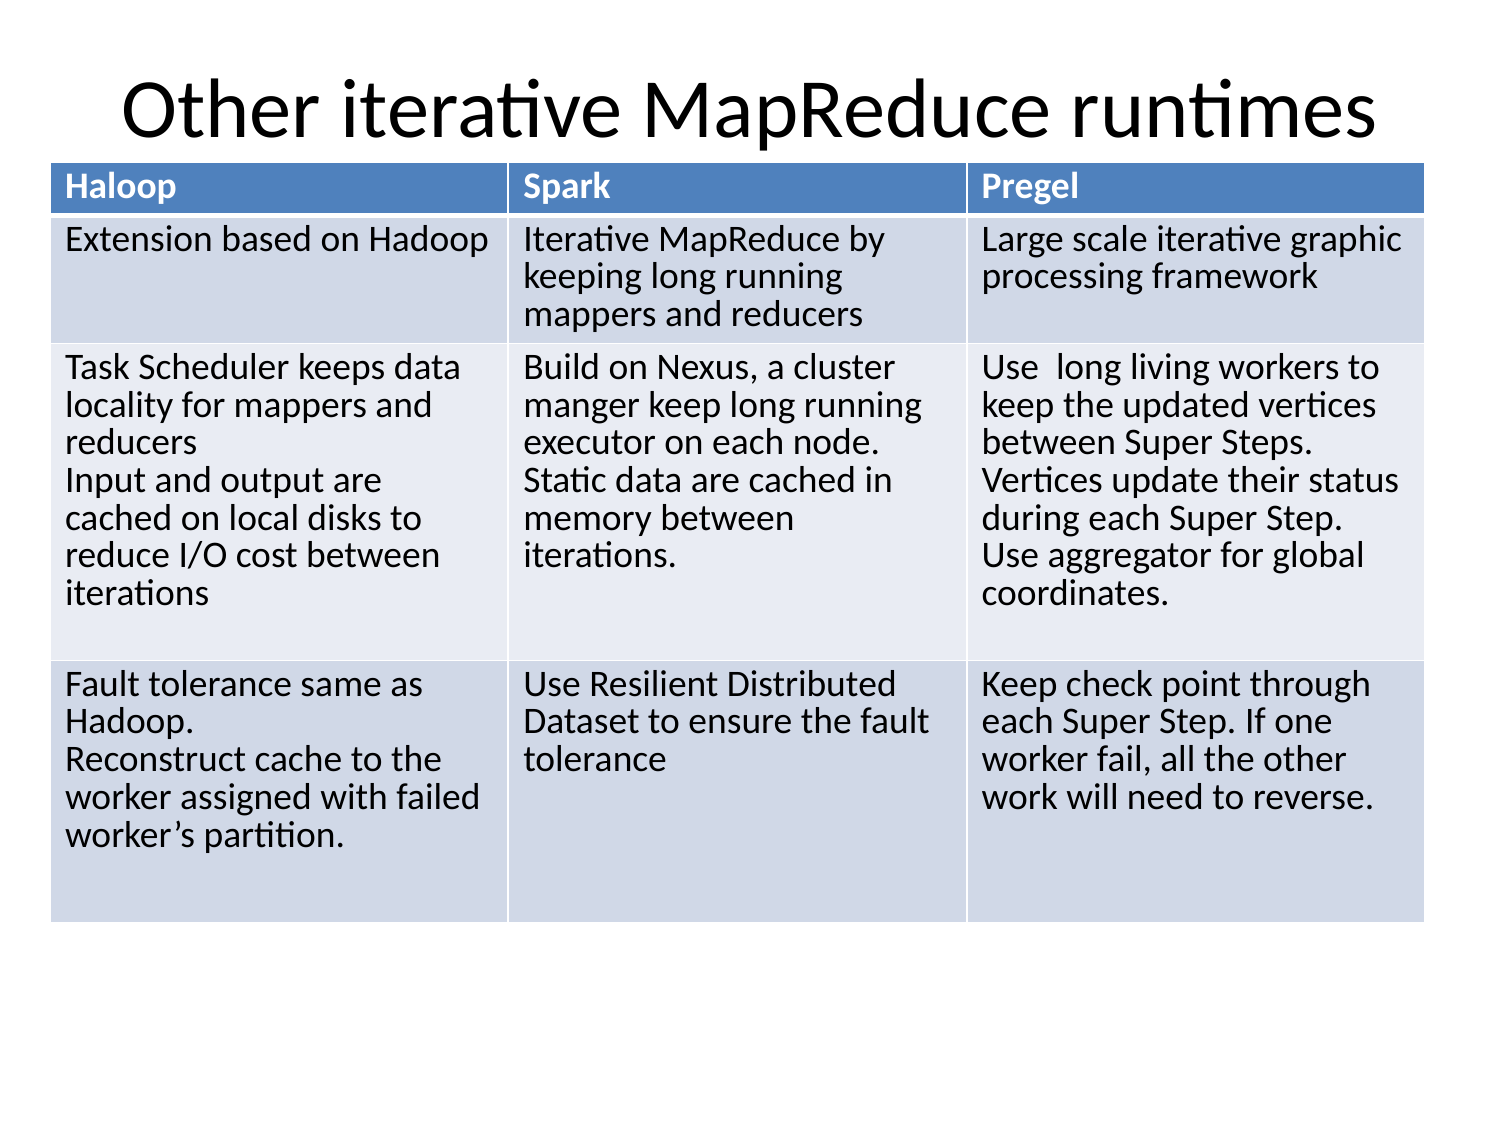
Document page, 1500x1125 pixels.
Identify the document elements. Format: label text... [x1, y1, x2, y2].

table_cell Large scale iterative graphic processing framework [968, 218, 1424, 343]
title Other iterative MapReduce runtimes [75, 45, 1425, 162]
table_cell Extension based on Hadoop [51, 218, 507, 343]
table_header Haloop [51, 163, 507, 213]
table_header Spark [509, 163, 966, 213]
table_cell Keep check point through each Super Step. If one worker fail, all the other work will need to reverse. [968, 661, 1424, 922]
table_cell Build on Nexus, a cluster manger keep long running executor on each node. Static data are cached in memory between iterations. [509, 344, 966, 660]
table_header Pregel [968, 163, 1424, 213]
table_cell Fault tolerance same as Hadoop. Reconstruct cache to the worker assigned with failed worker’s partition. [51, 661, 507, 922]
table_cell Iterative MapReduce by keeping long running mappers and reducers [509, 218, 966, 343]
table_cell Task Scheduler keeps data locality for mappers and reducers Input and output are cached on local disks to reduce I/O cost between iterations [51, 344, 507, 660]
table_cell Use long living workers to keep the updated vertices between Super Steps. Vertices update their status during each Super Step. Use aggregator for global coordinates. [968, 344, 1424, 660]
table_cell Use Resilient Distributed Dataset to ensure the fault tolerance [509, 661, 966, 922]
